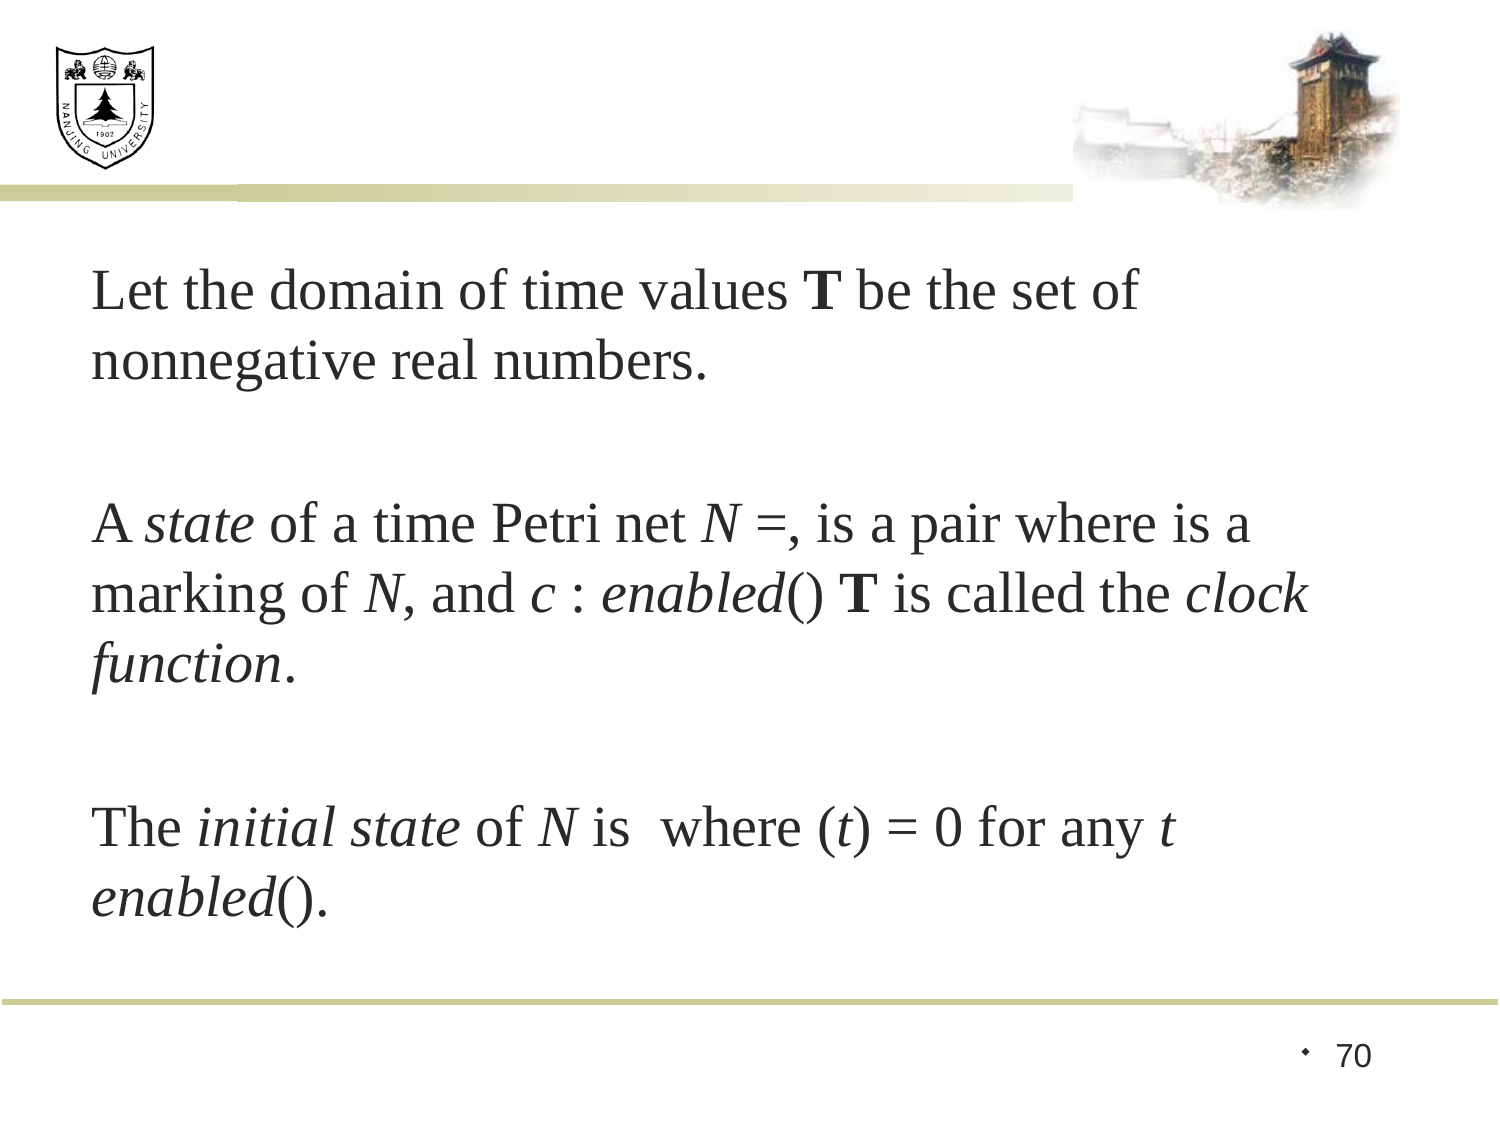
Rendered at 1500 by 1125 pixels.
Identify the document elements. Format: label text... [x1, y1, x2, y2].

slide_number 70 [1234, 1030, 1388, 1107]
picture [1073, 30, 1400, 211]
picture [50, 42, 160, 173]
picture [2, 999, 1498, 1005]
